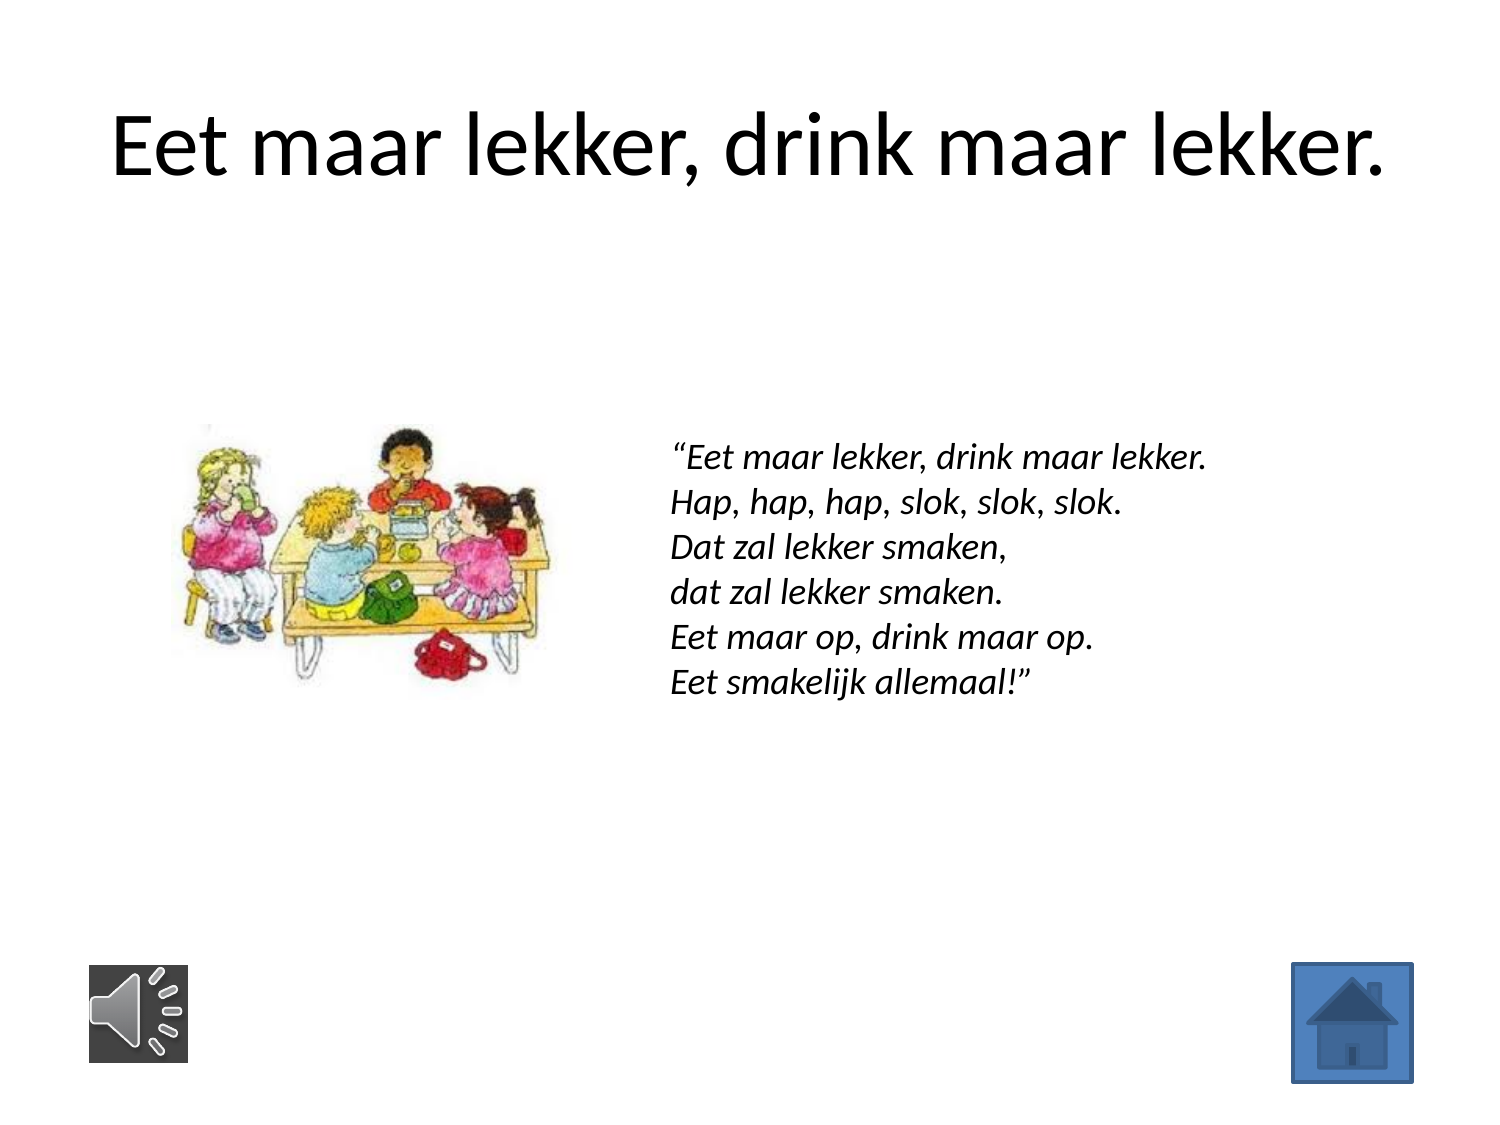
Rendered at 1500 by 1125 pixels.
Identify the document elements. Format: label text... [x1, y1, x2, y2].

picture [88, 963, 189, 1065]
text_box “Eet maar lekker, drink maar lekker. Hap, hap, hap, slok, slok, slok. Dat zal lekker smaken, dat zal lekker smaken. Eet maar op, drink maar op. Eet smakelijk allemaal!” [655, 424, 1294, 710]
title Eet maar lekker, drink maar lekker. [75, 45, 1425, 233]
text_box [1291, 962, 1414, 1084]
picture [170, 424, 573, 701]
